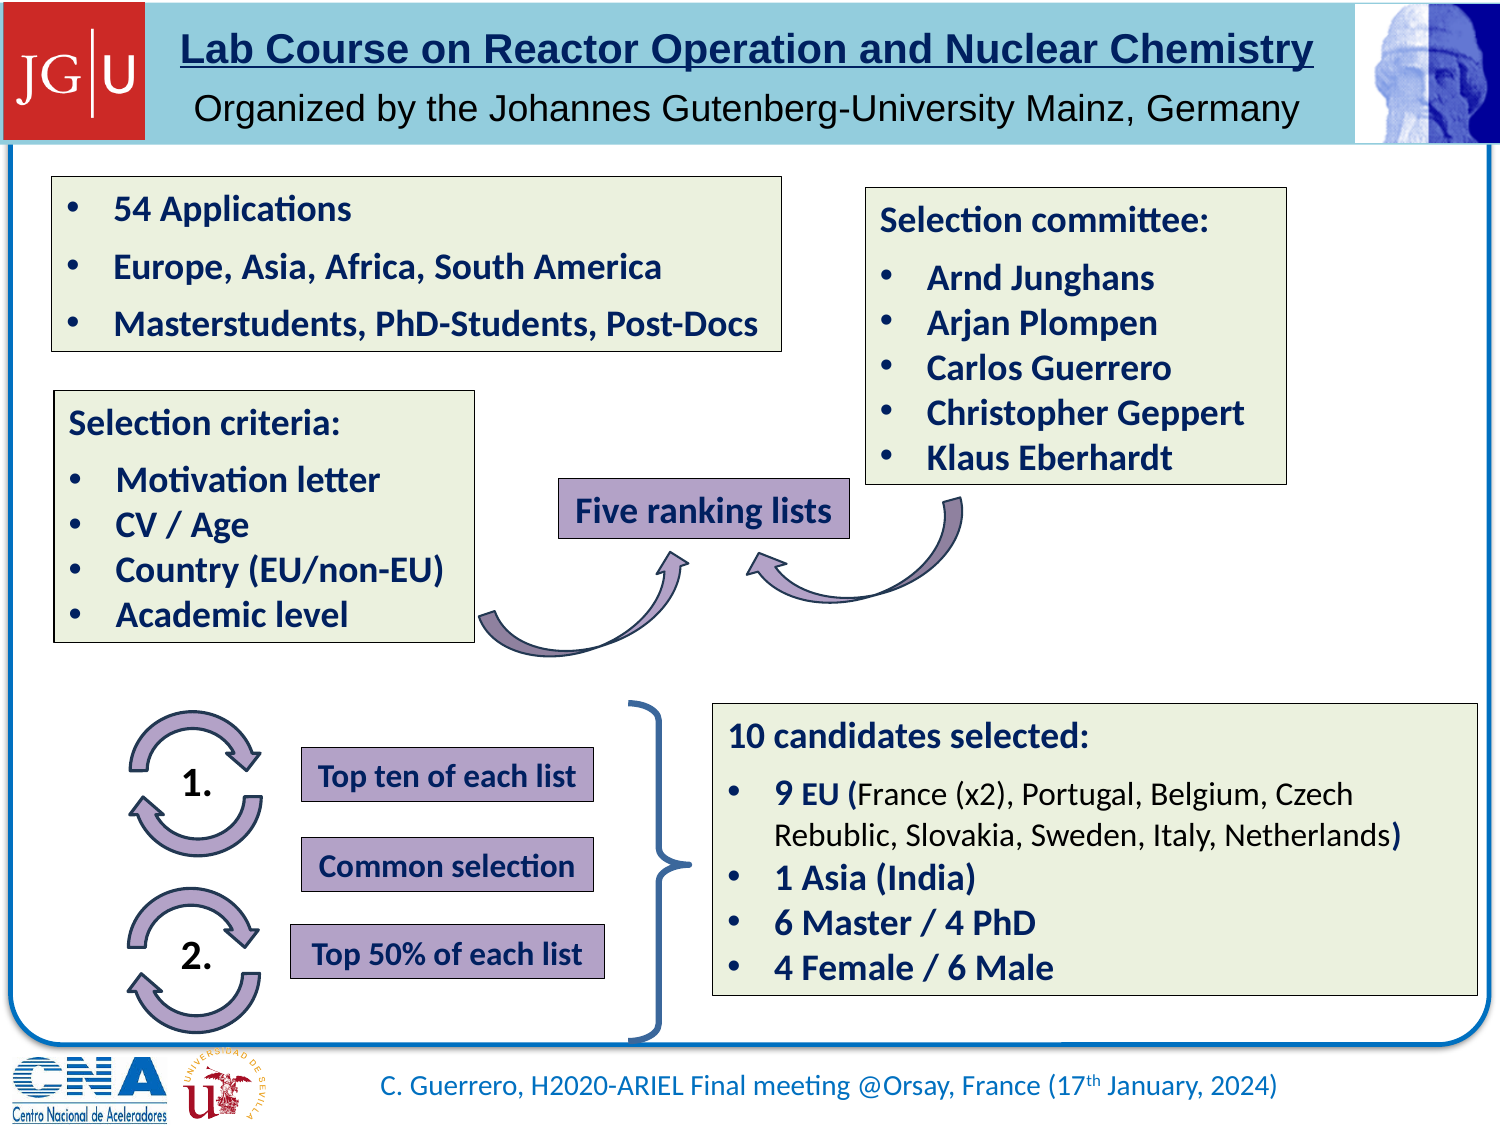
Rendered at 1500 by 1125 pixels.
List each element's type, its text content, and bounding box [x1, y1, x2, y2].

text_box Selection criteria: Motivation letter CV / Age Country (EU/non-EU) Academic level [53, 390, 475, 643]
text_box 10 candidates selected: 9 EU (France (x2), Portugal, Belgium, Czech Rebublic, Slovakia, Sweden, Italy, Netherlands) 1 Asia (India) 6 Master / 4 PhD 4 Female / 6 Male [712, 703, 1478, 996]
text_box [128, 795, 263, 857]
picture [183, 1042, 266, 1125]
text_box Selection committee: Arnd Junghans Arjan Plompen Carlos Guerrero Christopher Geppert Klaus Eberhardt [865, 187, 1287, 485]
text_box 2. [165, 920, 238, 986]
text_box [127, 887, 260, 949]
text_box 1. [165, 747, 238, 812]
text_box [129, 710, 262, 772]
text_box Five ranking lists [558, 478, 850, 539]
text_box Top 50% of each list [290, 924, 605, 979]
text_box [126, 972, 261, 1034]
text_box [147, 137, 1350, 146]
text_box Top ten of each list [301, 747, 594, 802]
text_box [628, 702, 690, 1042]
text_box [745, 496, 964, 604]
text_box [477, 550, 690, 658]
picture [0, 2, 145, 141]
picture [12, 1057, 172, 1125]
text_box [145, 2, 1356, 14]
text_box 54 Applications Europe, Asia, Africa, South America Masterstudents, PhD-Students, Post-Docs [51, 176, 782, 352]
text_box Lab Course on Reactor Operation and Nuclear Chemistry Organized by the Johannes Gutenberg-University Mainz, Germany [149, 14, 1349, 137]
picture [1355, 4, 1500, 143]
text_box Common selection [301, 837, 594, 892]
